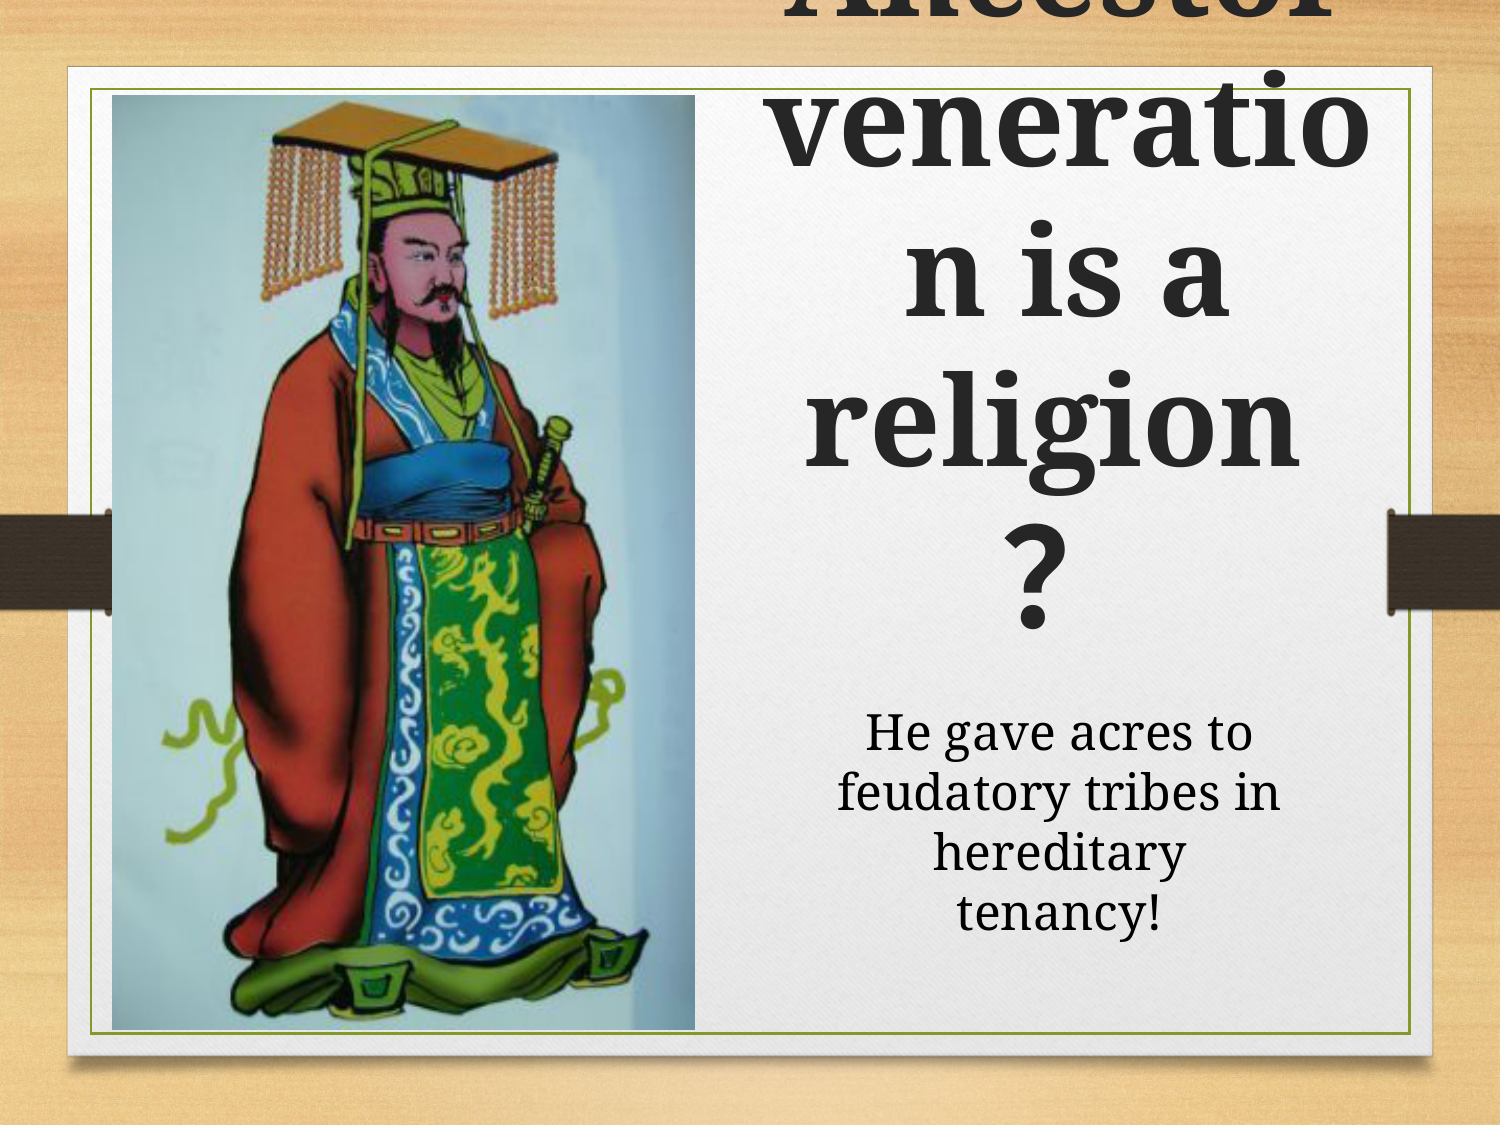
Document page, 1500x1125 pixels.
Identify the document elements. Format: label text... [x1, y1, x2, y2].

picture [0, 0, 1500, 1125]
title Ancestor veneration is a religion？ [728, 92, 1410, 664]
list He gave acres to feudatory tribes in hereditary tenancy! [811, 692, 1309, 1125]
